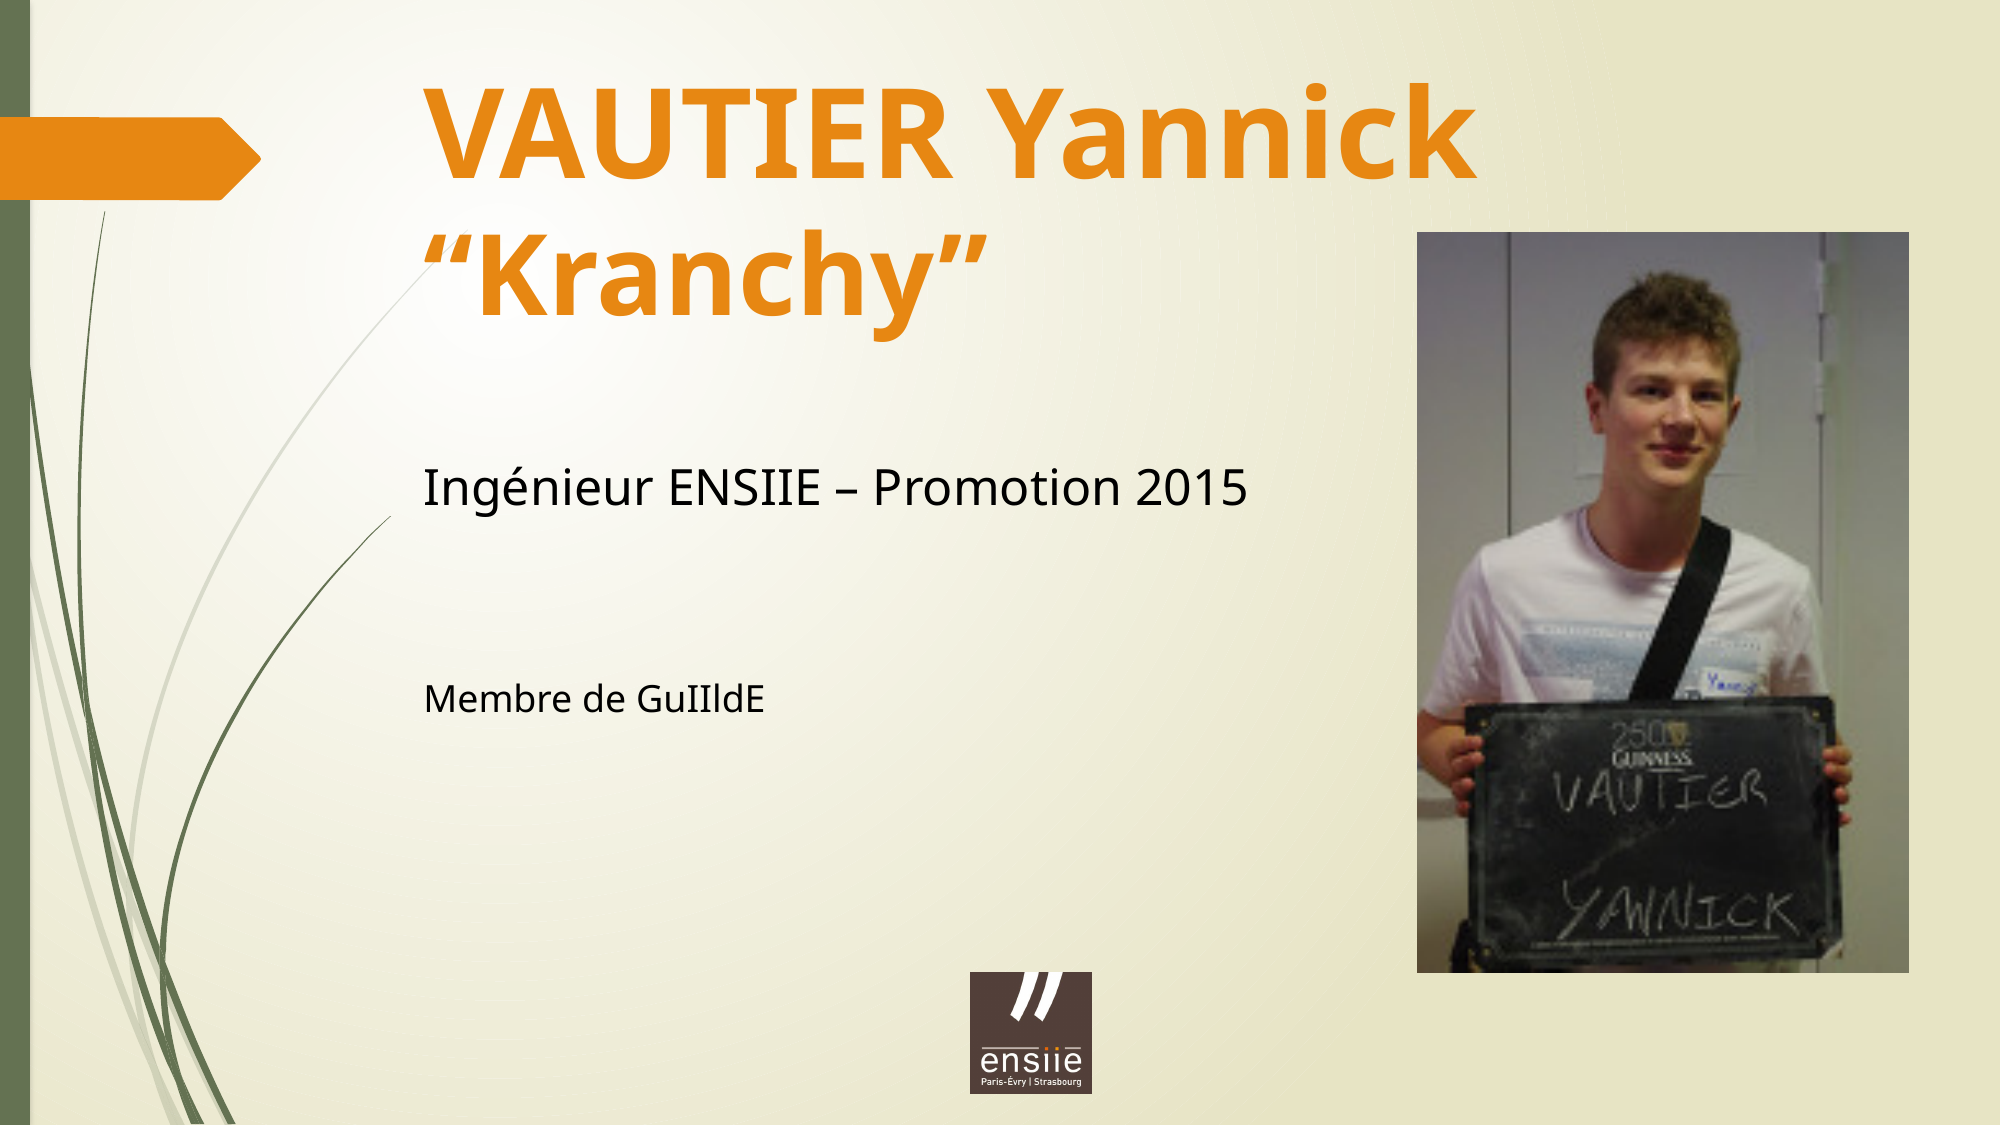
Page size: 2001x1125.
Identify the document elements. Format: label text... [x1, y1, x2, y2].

text_box VAUTIER Yannick “Kranchy” [408, 45, 1909, 346]
text_box Membre de GuIIldE [408, 668, 1331, 728]
picture [969, 972, 1092, 1094]
picture [1417, 232, 1910, 973]
text_box Ingénieur ENSIIE – Promotion 2015 [408, 447, 1272, 523]
